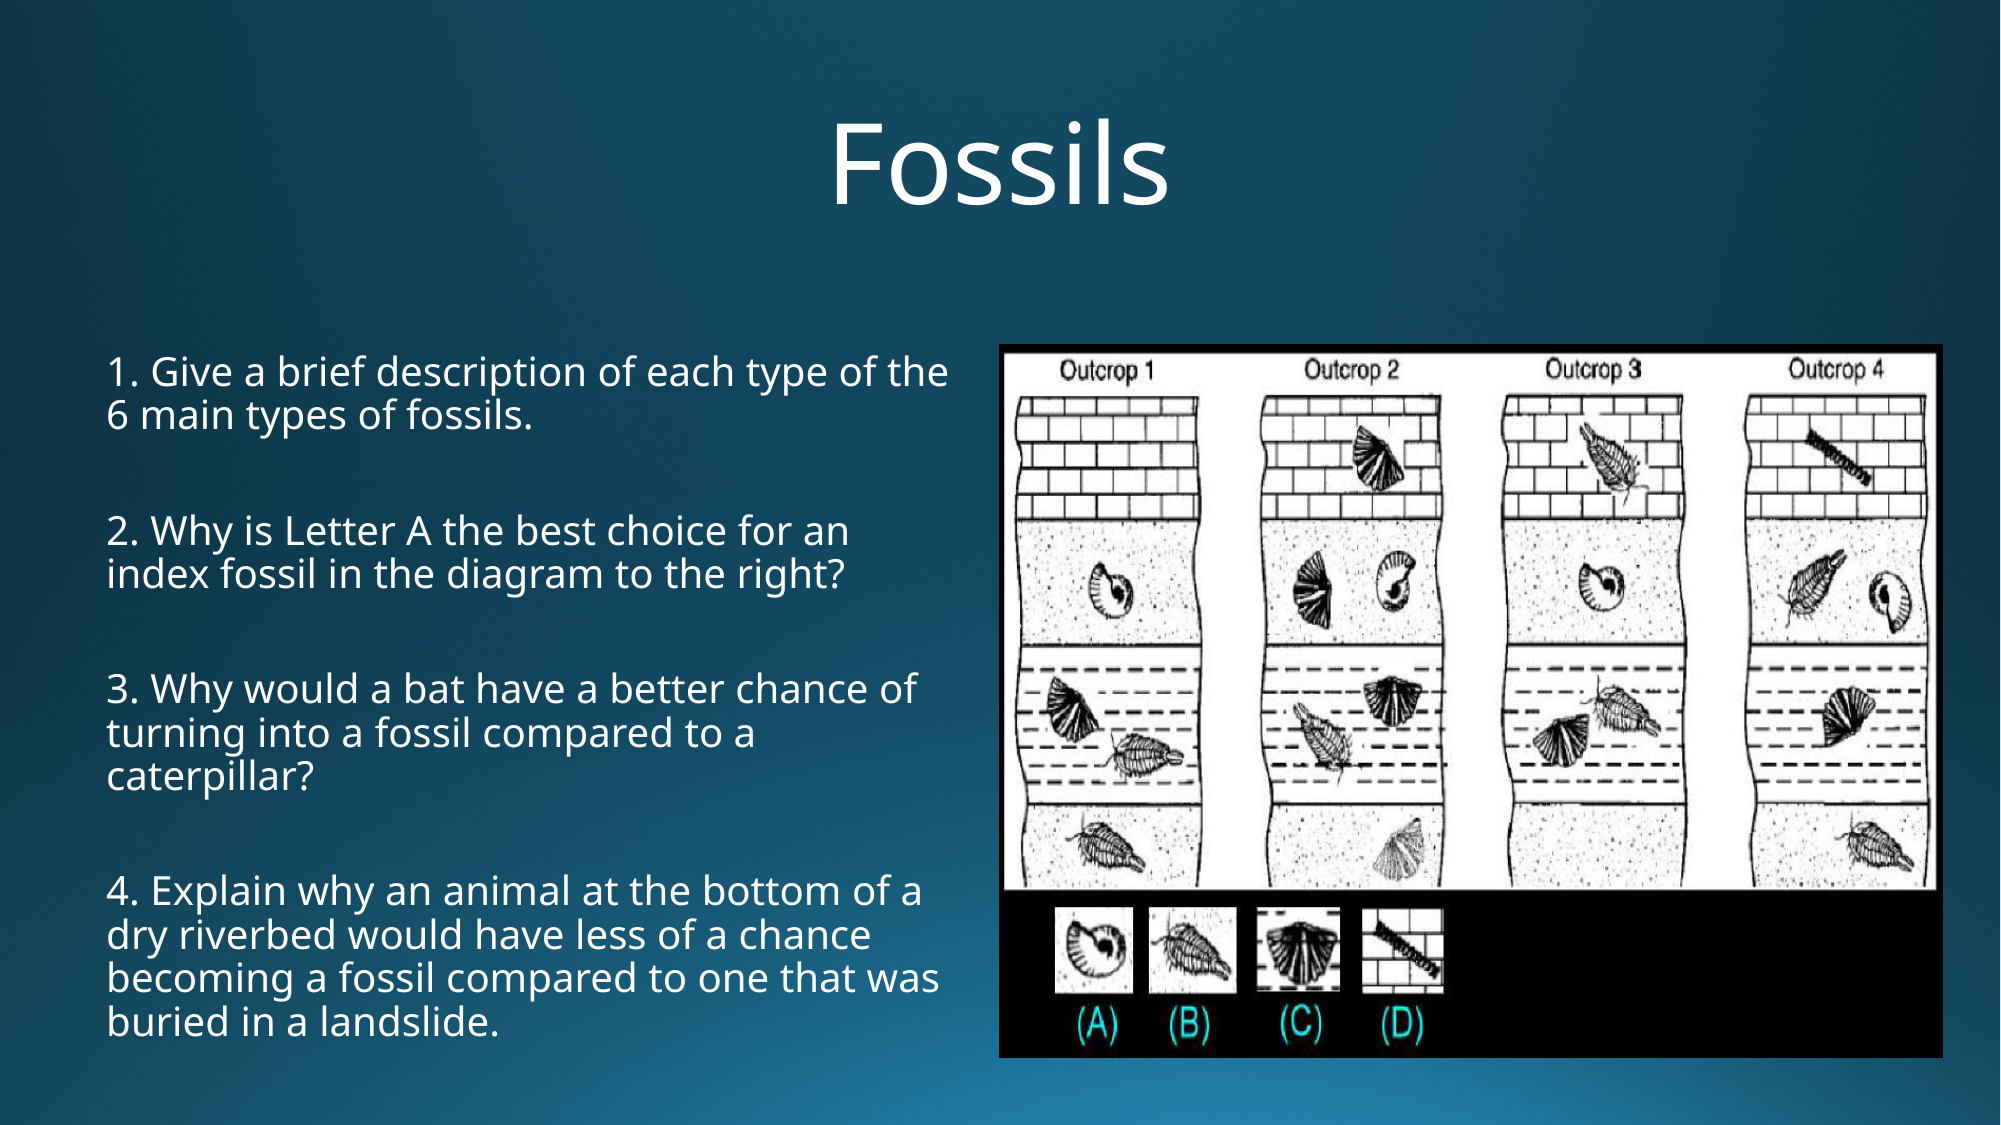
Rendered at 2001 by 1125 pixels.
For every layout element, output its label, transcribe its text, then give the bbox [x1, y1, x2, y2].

picture [0, 0, 2001, 1125]
list 1. Give a brief description of each type of the 6 main types of fossils. 2. Why is Letter A the best choice for an index fossil in the diagram to the right? 3. Why would a bat have a better chance of turning into a fossil compared to a caterpillar? 4. Explain why an animal at the bottom of a dry riverbed would have less of a chance becoming a fossil compared to one that was buried in a landslide. [91, 344, 966, 1058]
title Fossils [137, 59, 1863, 278]
